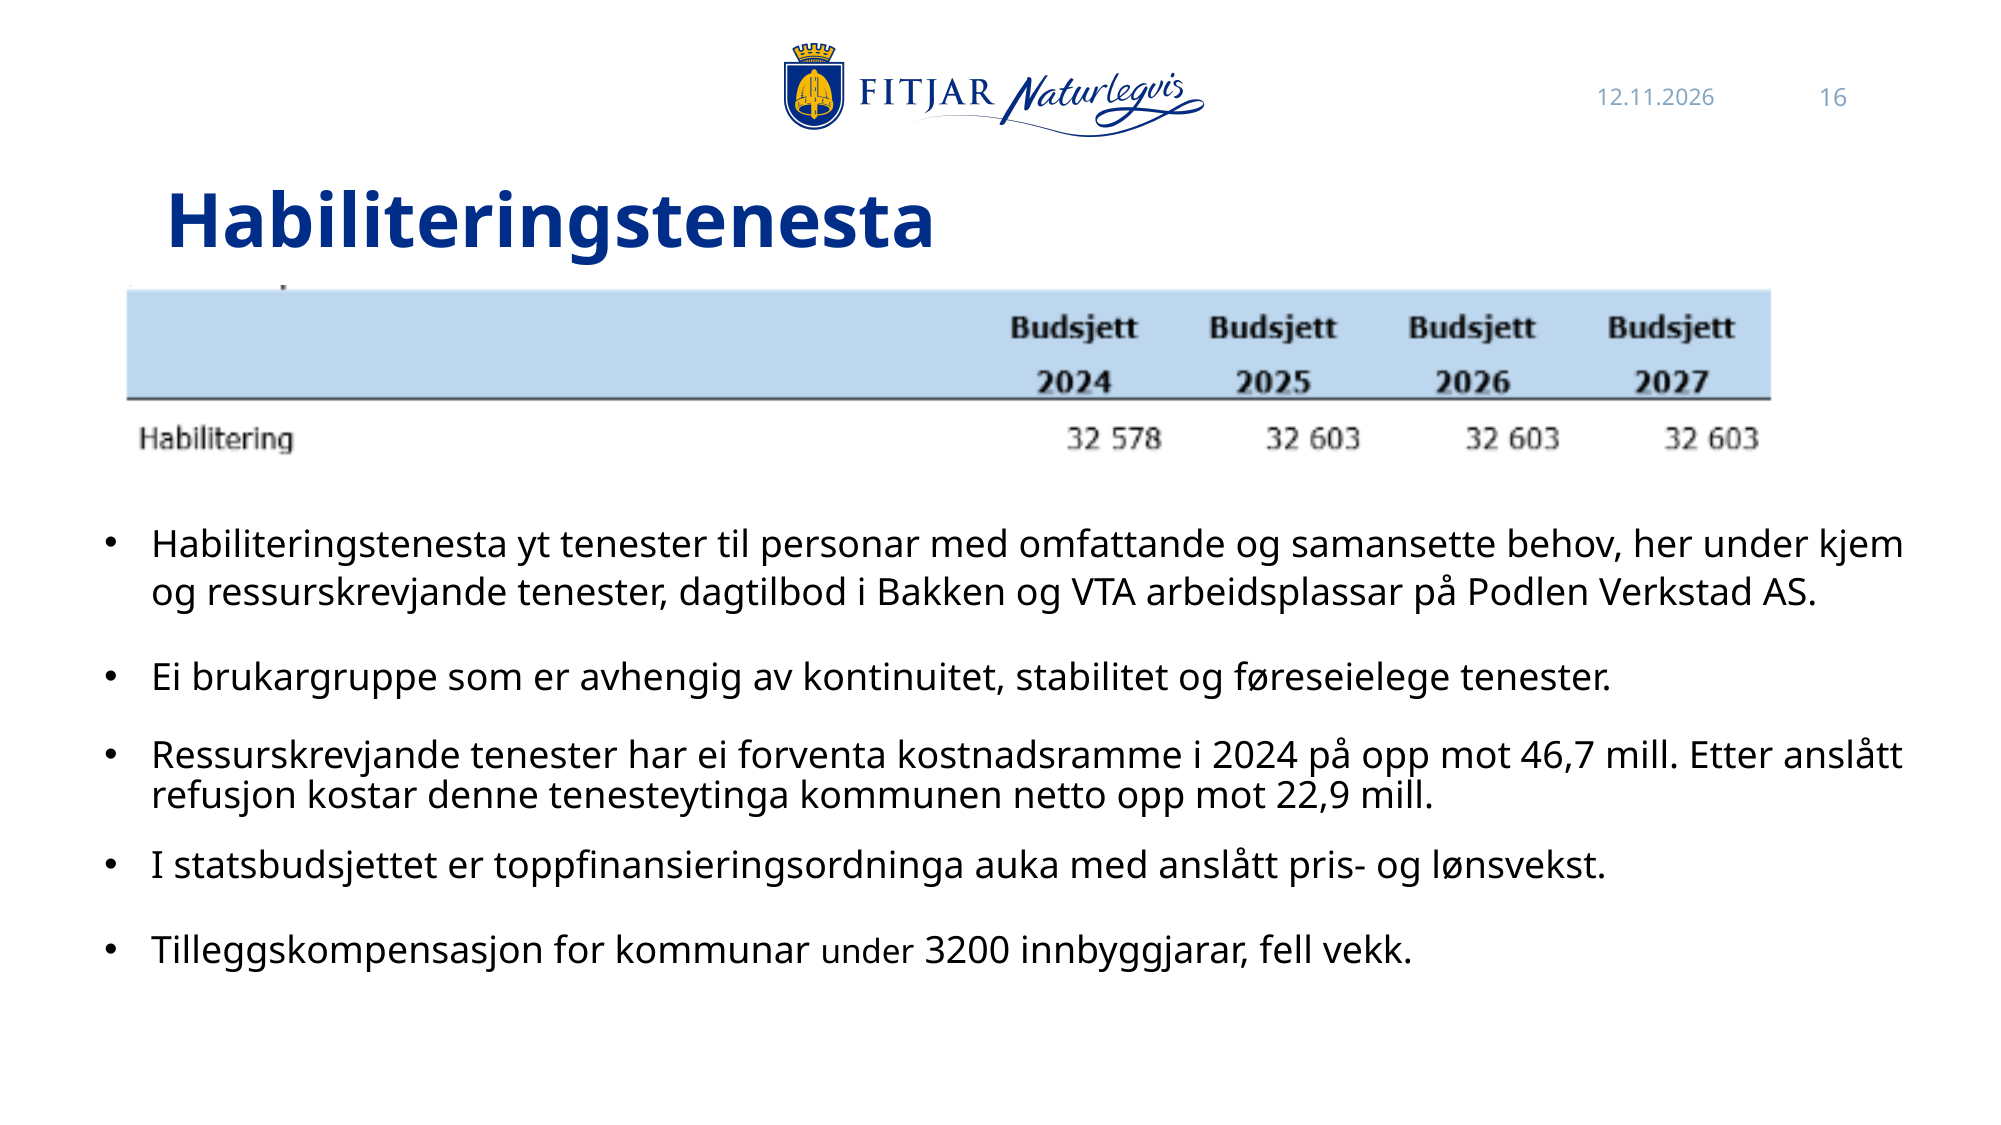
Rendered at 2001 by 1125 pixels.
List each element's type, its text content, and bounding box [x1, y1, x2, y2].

list Habiliteringstenesta yt tenester til personar med omfattande og samansette behov, her under kjem og ressurskrevjande tenester, dagtilbod i Bakken og VTA arbeidsplassar på Podlen Verkstad AS. Ei brukargruppe som er avhengig av kontinuitet, stabilitet og føreseielege tenester. Ressurskrevjande tenester har ei forventa kostnadsramme i 2024 på opp mot 46,7 mill. Etter anslått refusjon kostar denne tenesteytinga kommunen netto opp mot 22,9 mill. I statsbudsjettet er toppfinansieringsordninga auka med anslått pris- og lønsvekst. Tilleggskompensasjon for kommunar under 3200 innbyggjarar, fell vekk. [89, 508, 1961, 1083]
slide_number 16 [1776, 68, 1863, 129]
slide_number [1581, 68, 1755, 129]
title Habiliteringstenesta [150, 161, 1863, 286]
picture [124, 285, 1797, 474]
picture [783, 43, 1205, 137]
